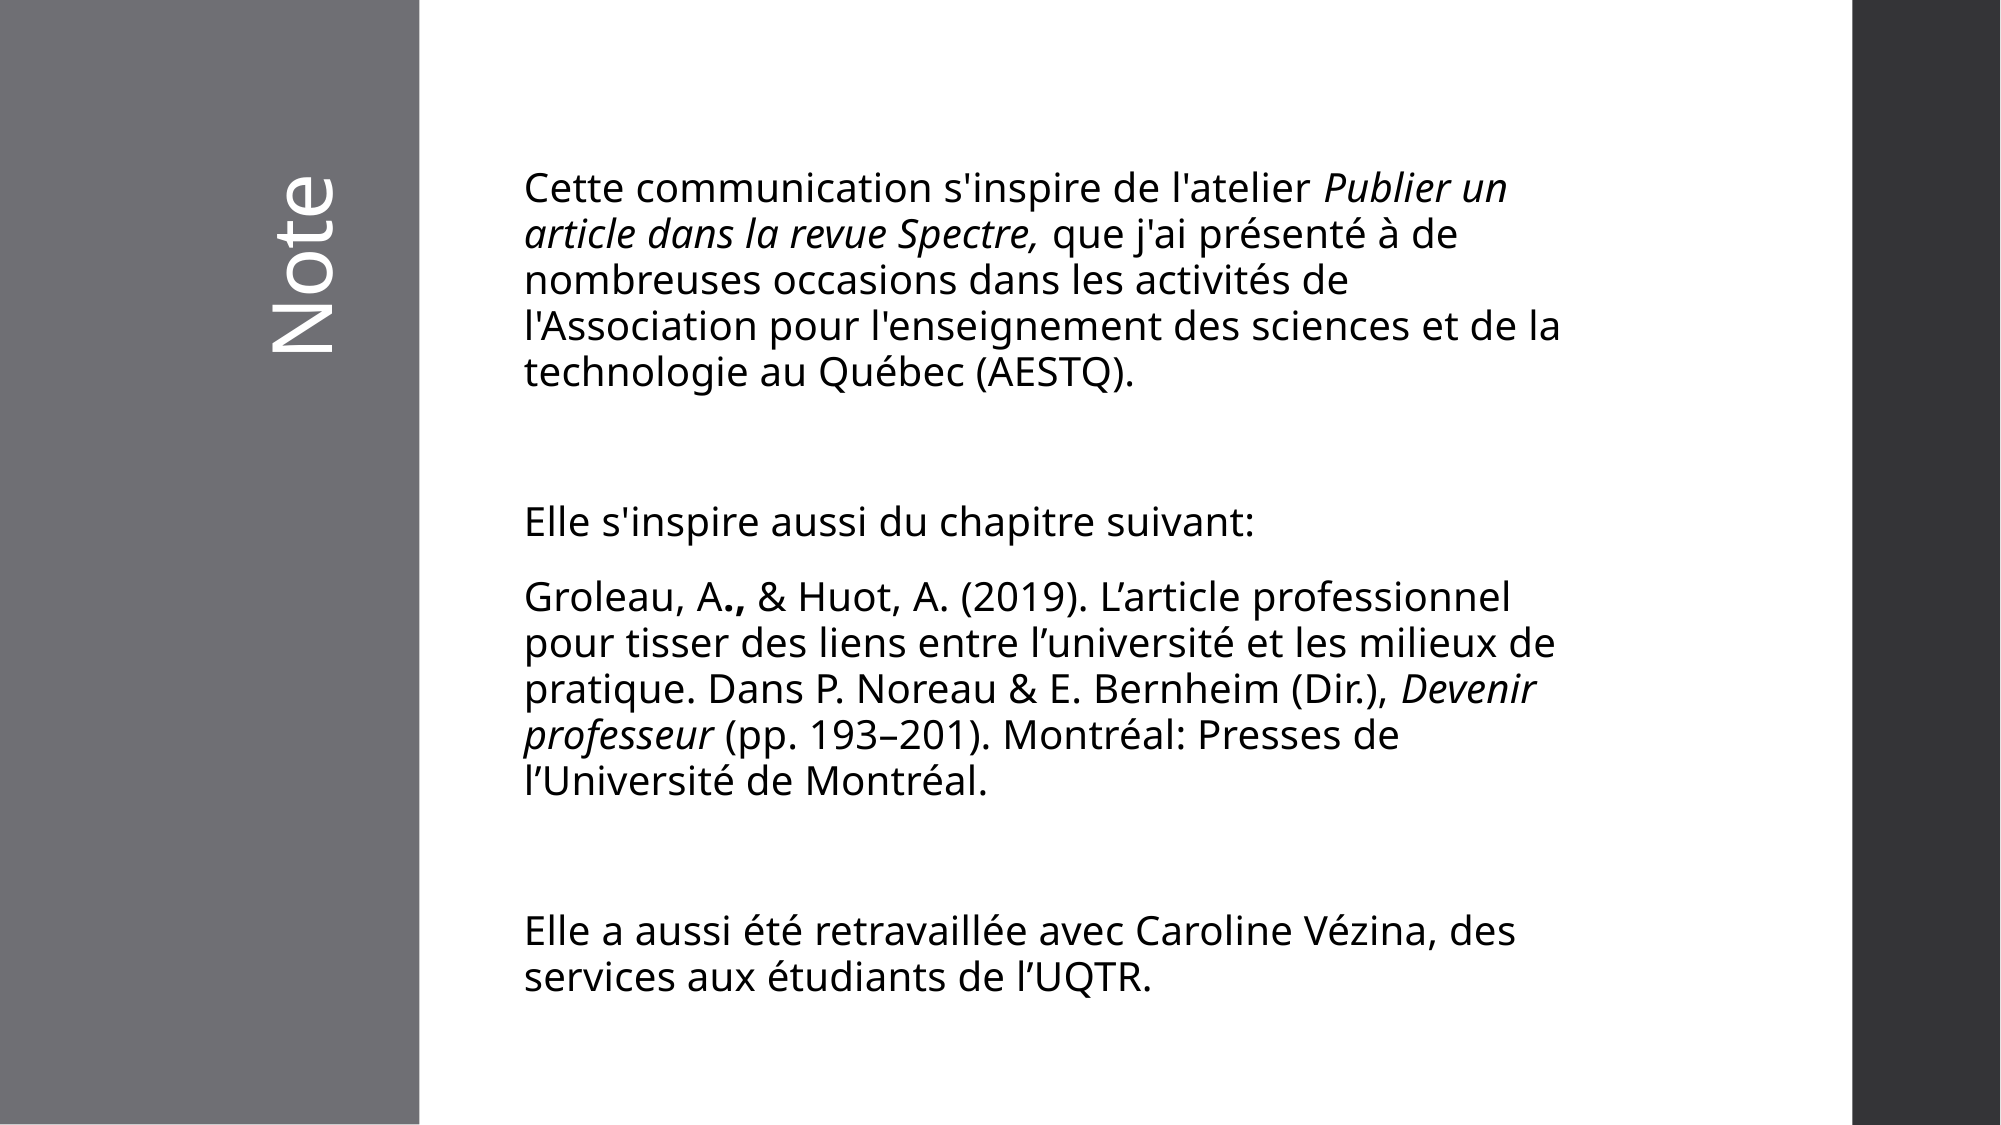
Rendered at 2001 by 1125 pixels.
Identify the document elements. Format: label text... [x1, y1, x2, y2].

text_box [0, 0, 420, 1125]
title Note [37, 158, 358, 988]
text_box [420, 0, 1851, 1125]
list Cette communication s'inspire de l'atelier Publier un article dans la revue Spectre, que j'ai présenté à de nombreuses occasions dans les activités de l'Association pour l'enseignement des sciences et de la technologie au Québec (AESTQ). Elle s'inspire aussi du chapitre suivant: Groleau, A., & Huot, A. (2019). L’article professionnel pour tisser des liens entre l’université et les milieux de pratique. Dans P. Noreau & E. Bernheim (Dir.), Devenir professeur (pp. 193–201). Montréal: Presses de l’Université de Montréal. Elle a aussi été retravaillée avec Caroline Vézina, des services aux étudiants de l’UQTR. [508, 158, 1604, 1013]
text_box [1851, 0, 2000, 1125]
